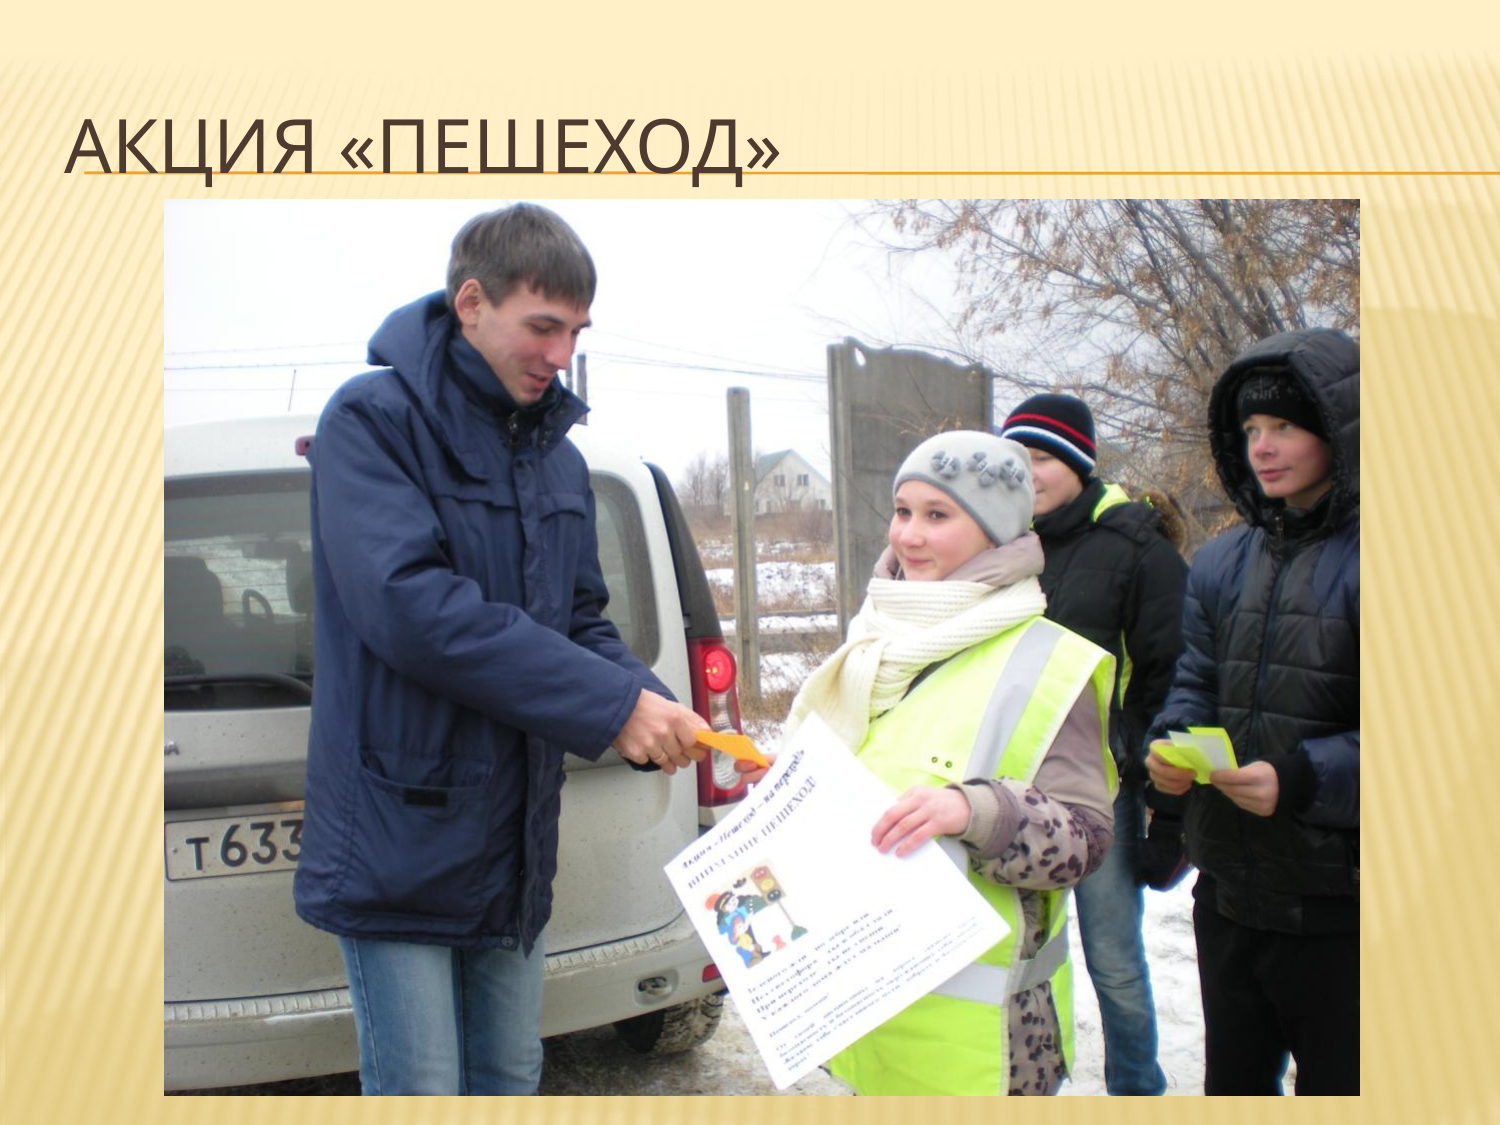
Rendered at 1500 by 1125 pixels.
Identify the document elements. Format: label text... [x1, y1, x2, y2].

title Акция «пешеход» [49, 75, 1475, 213]
picture [163, 198, 1360, 1096]
